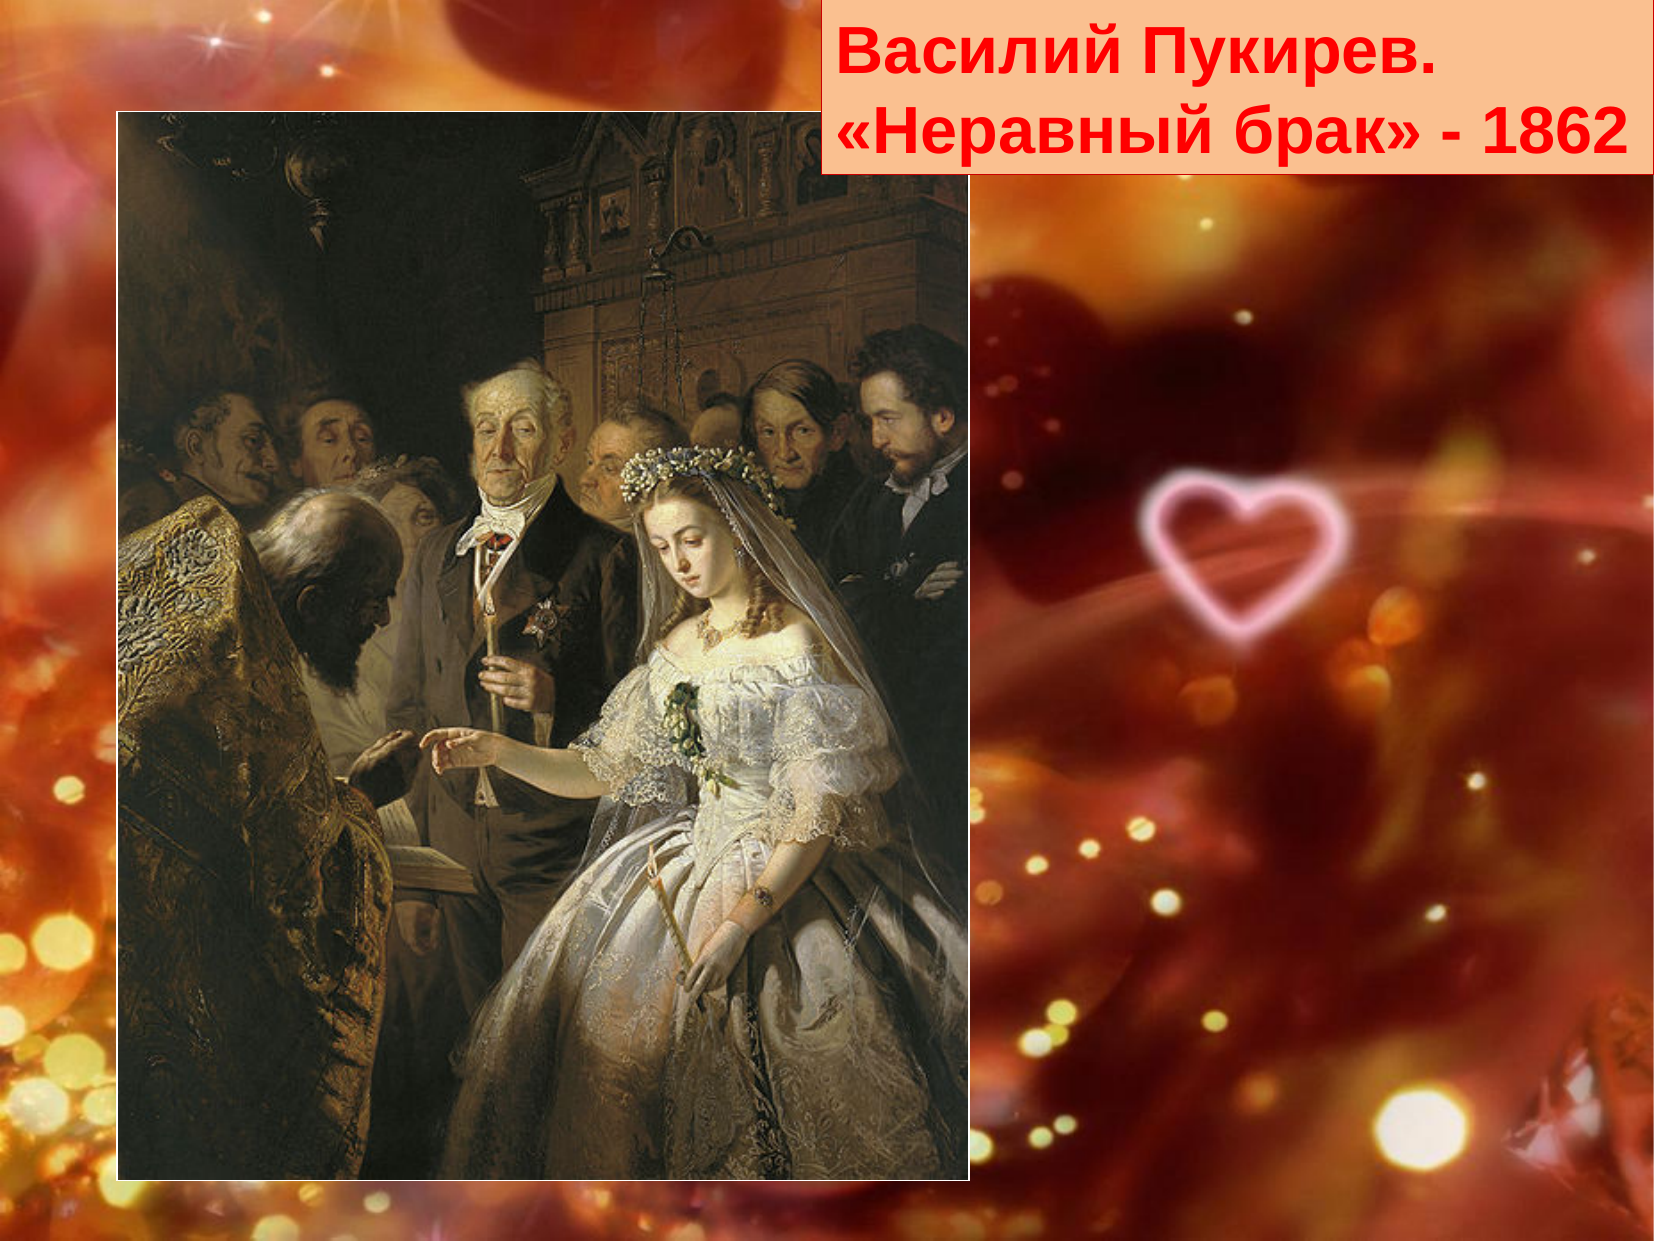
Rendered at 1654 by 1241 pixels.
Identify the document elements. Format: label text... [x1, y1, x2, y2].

text_box Василий Пукирев. «Неравный брак» - 1862 [821, 0, 1654, 175]
picture [0, 0, 1654, 1241]
